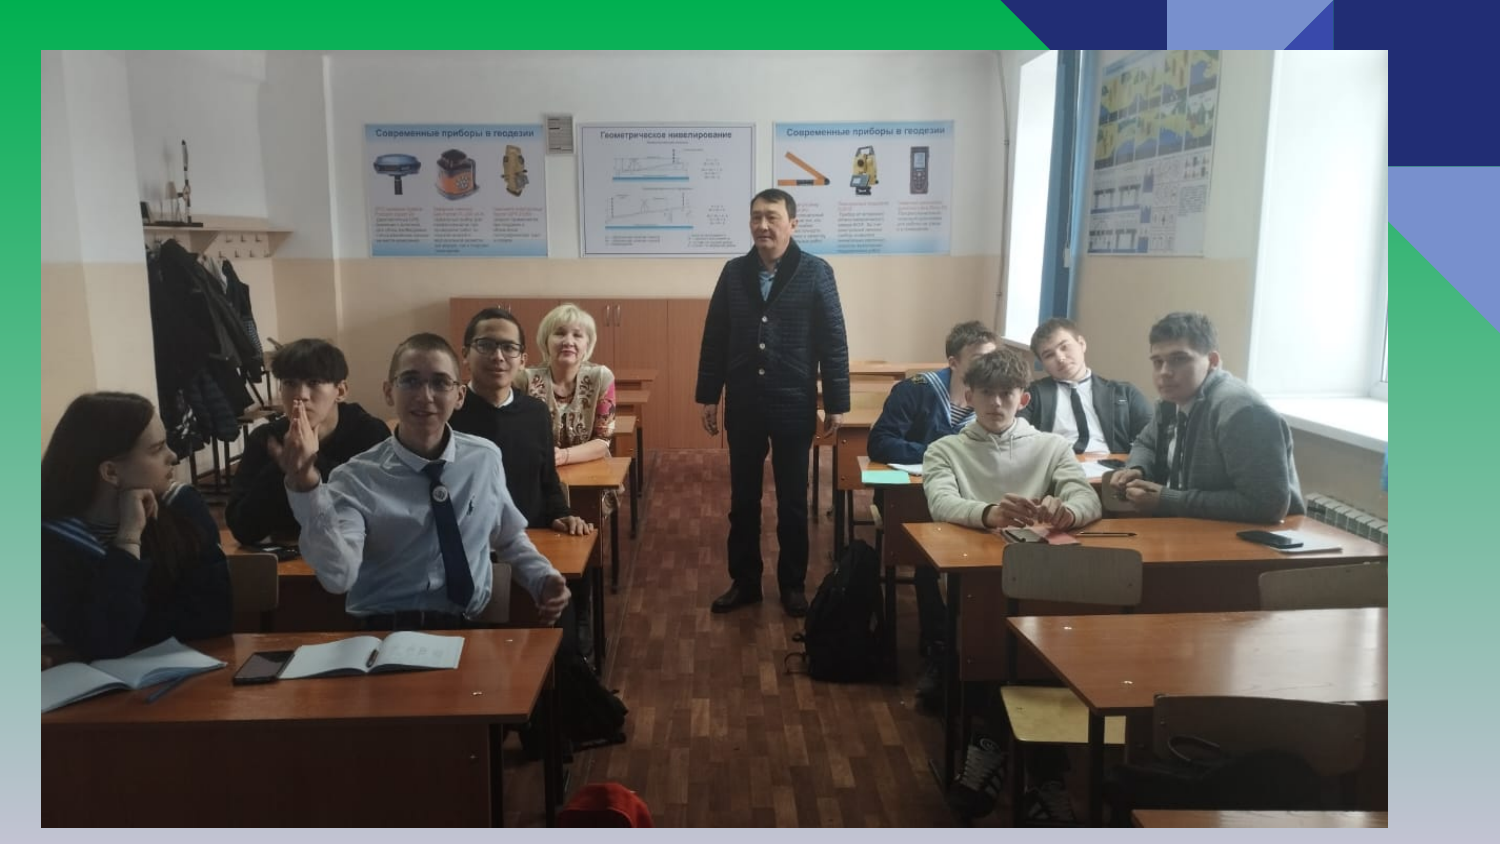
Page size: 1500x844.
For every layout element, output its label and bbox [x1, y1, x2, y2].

picture [41, 50, 1389, 828]
